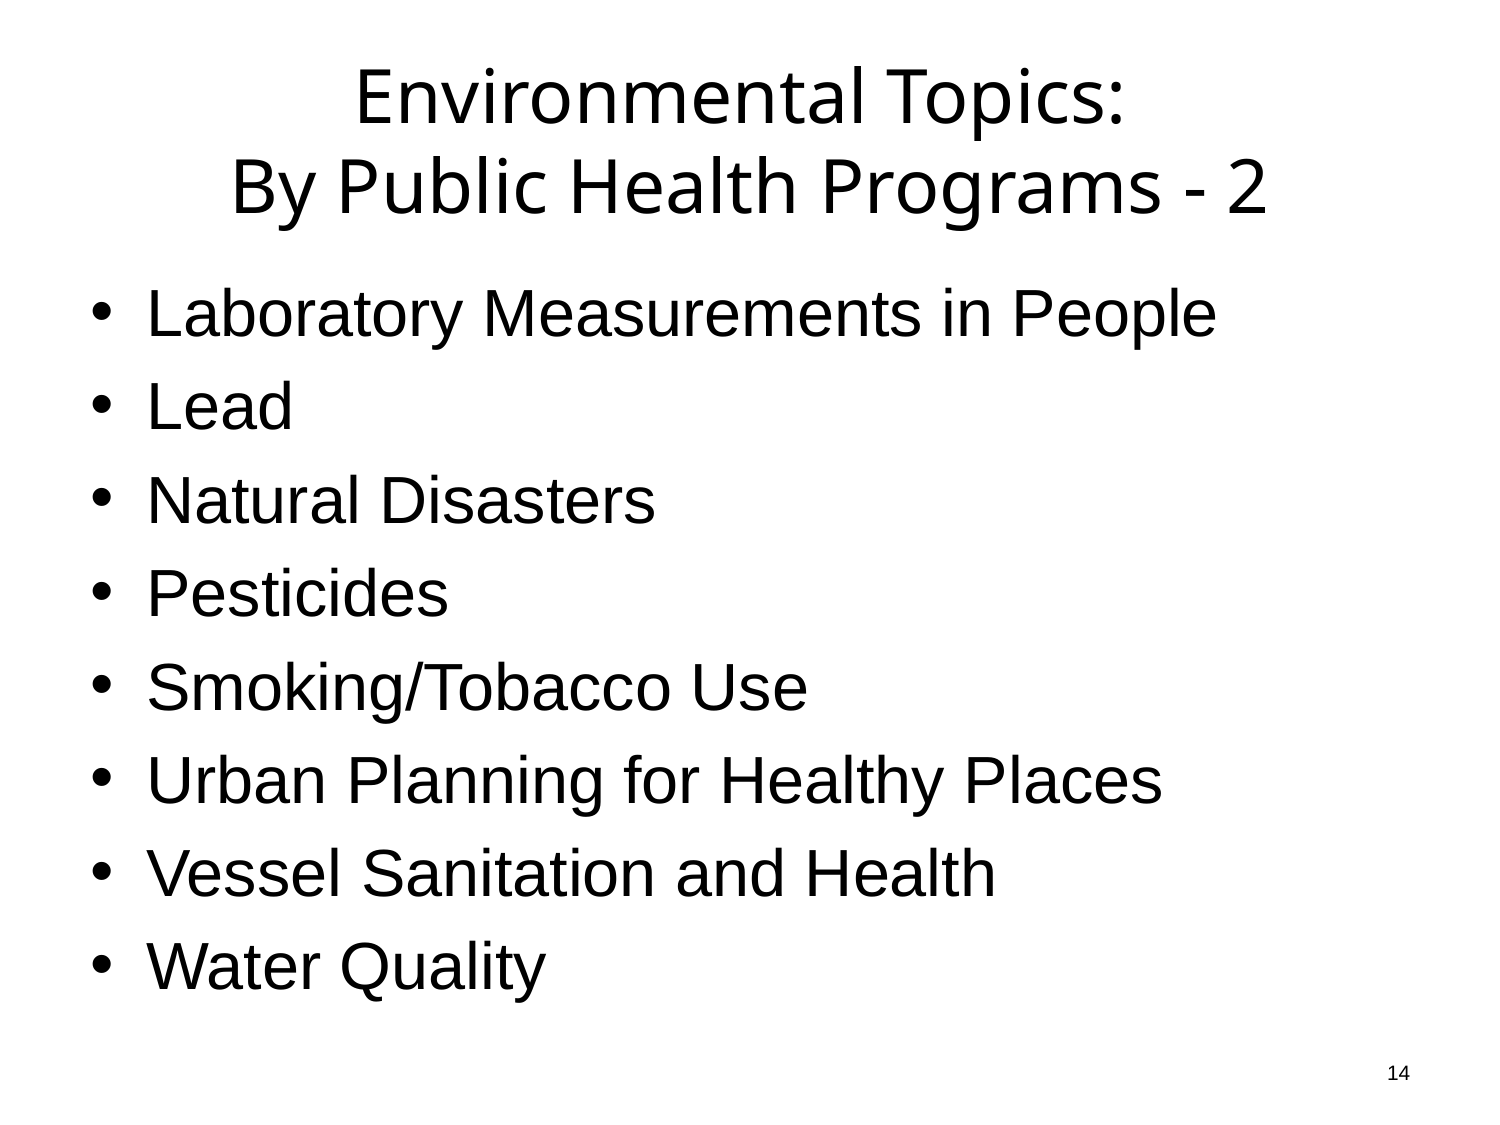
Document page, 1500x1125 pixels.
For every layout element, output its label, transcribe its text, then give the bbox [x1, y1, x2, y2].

list Laboratory Measurements in People Lead Natural Disasters Pesticides Smoking/Tobacco Use Urban Planning for Healthy Places Vessel Sanitation and Health Water Quality [75, 262, 1425, 1013]
title Environmental Topics: By Public Health Programs - 2 [75, 45, 1425, 233]
slide_number 14 [1341, 1027, 1425, 1118]
